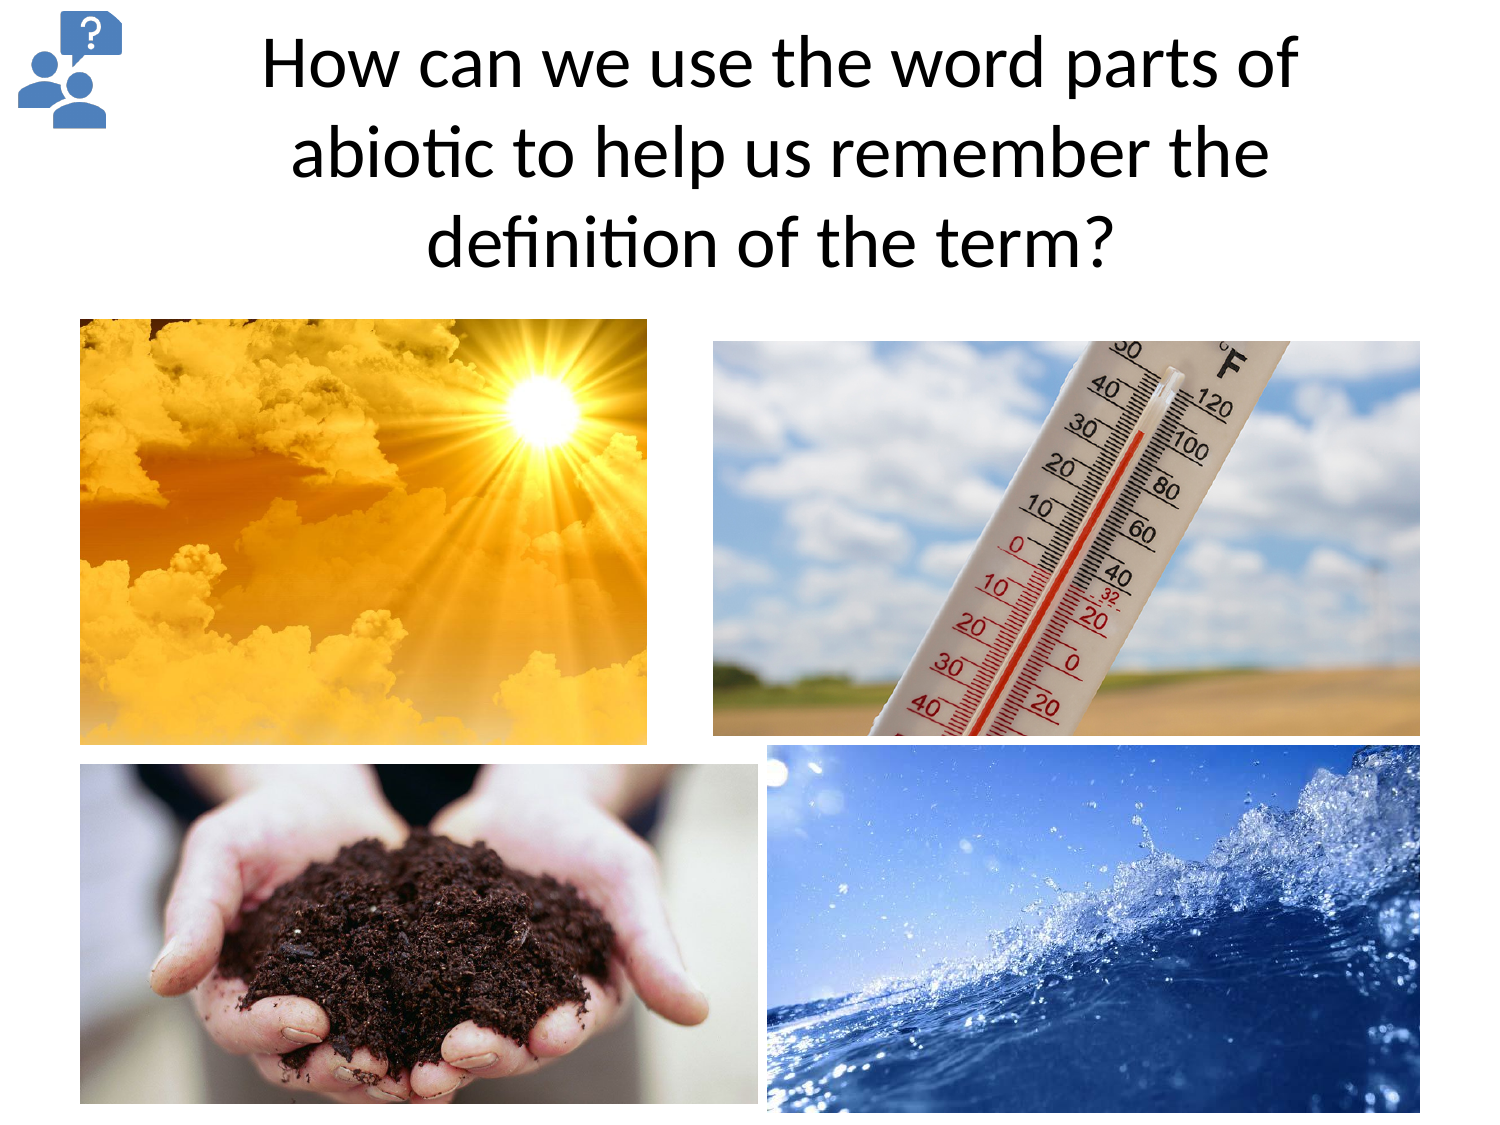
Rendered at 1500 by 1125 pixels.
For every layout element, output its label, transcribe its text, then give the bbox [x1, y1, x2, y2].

picture [713, 341, 1421, 736]
text_box How can we use the word parts of abiotic to help us remember the definition of the term? [139, 5, 1423, 291]
picture [767, 745, 1421, 1113]
text_box [0, 0, 140, 140]
picture [79, 764, 759, 1104]
picture [79, 319, 647, 745]
